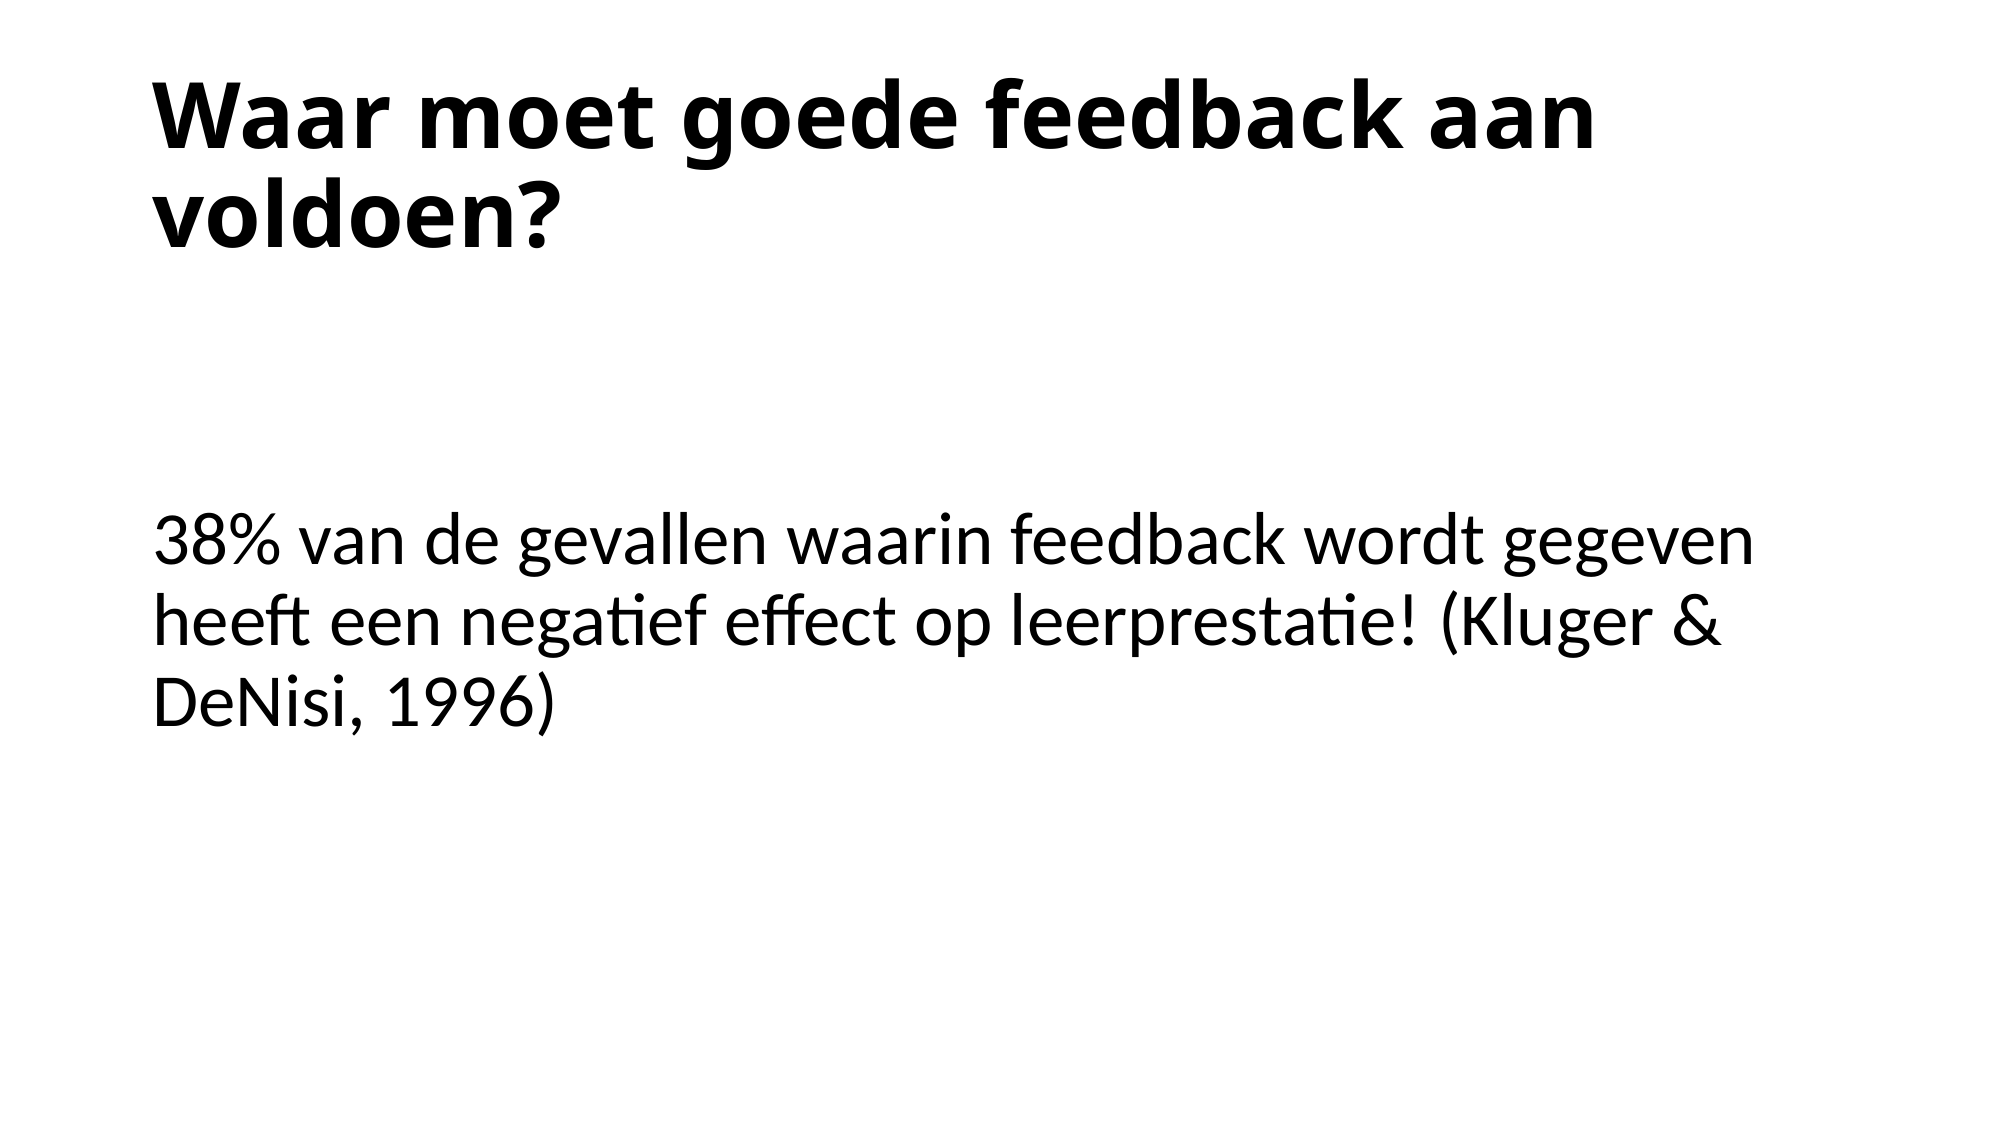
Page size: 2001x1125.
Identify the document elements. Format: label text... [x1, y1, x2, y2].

list 38% van de gevallen waarin feedback wordt gegeven heeft een negatief effect op leerprestatie! (Kluger & DeNisi, 1996) [137, 299, 1863, 1014]
title Waar moet goede feedback aan voldoen? [137, 59, 1863, 278]
